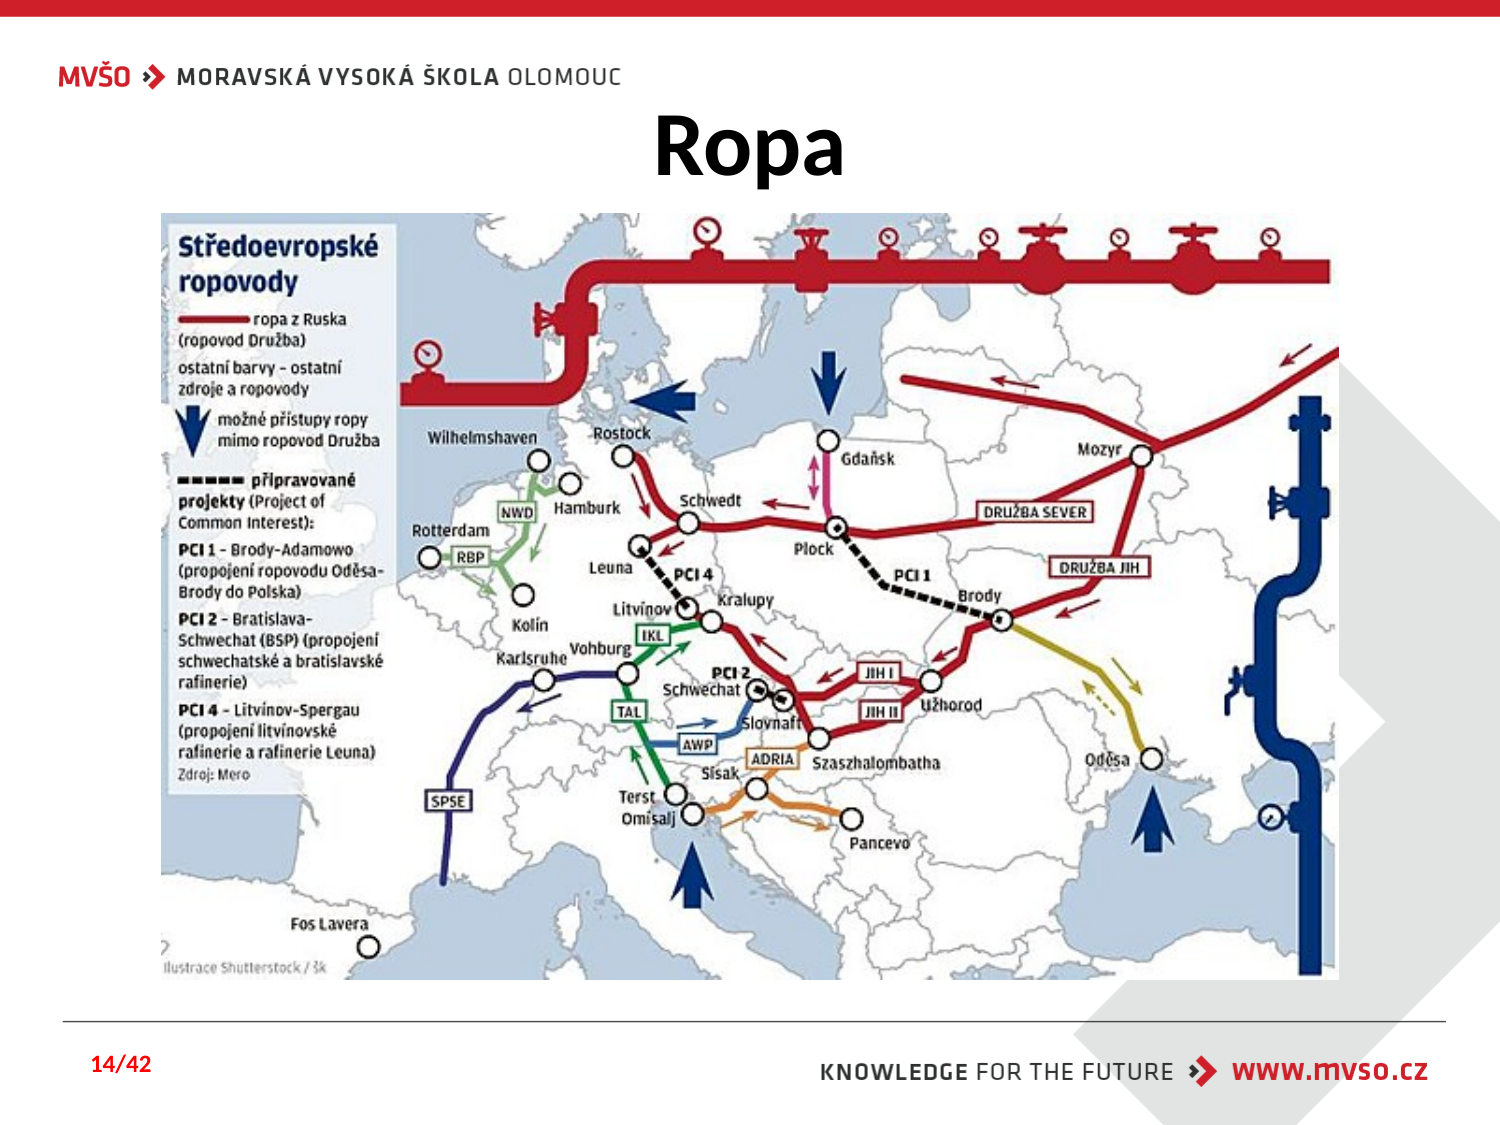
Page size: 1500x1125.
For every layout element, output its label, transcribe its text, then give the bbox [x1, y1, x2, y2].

text_box 14/42 [74, 1040, 213, 1085]
title Ropa [75, 45, 1425, 233]
picture [0, 0, 1500, 1125]
